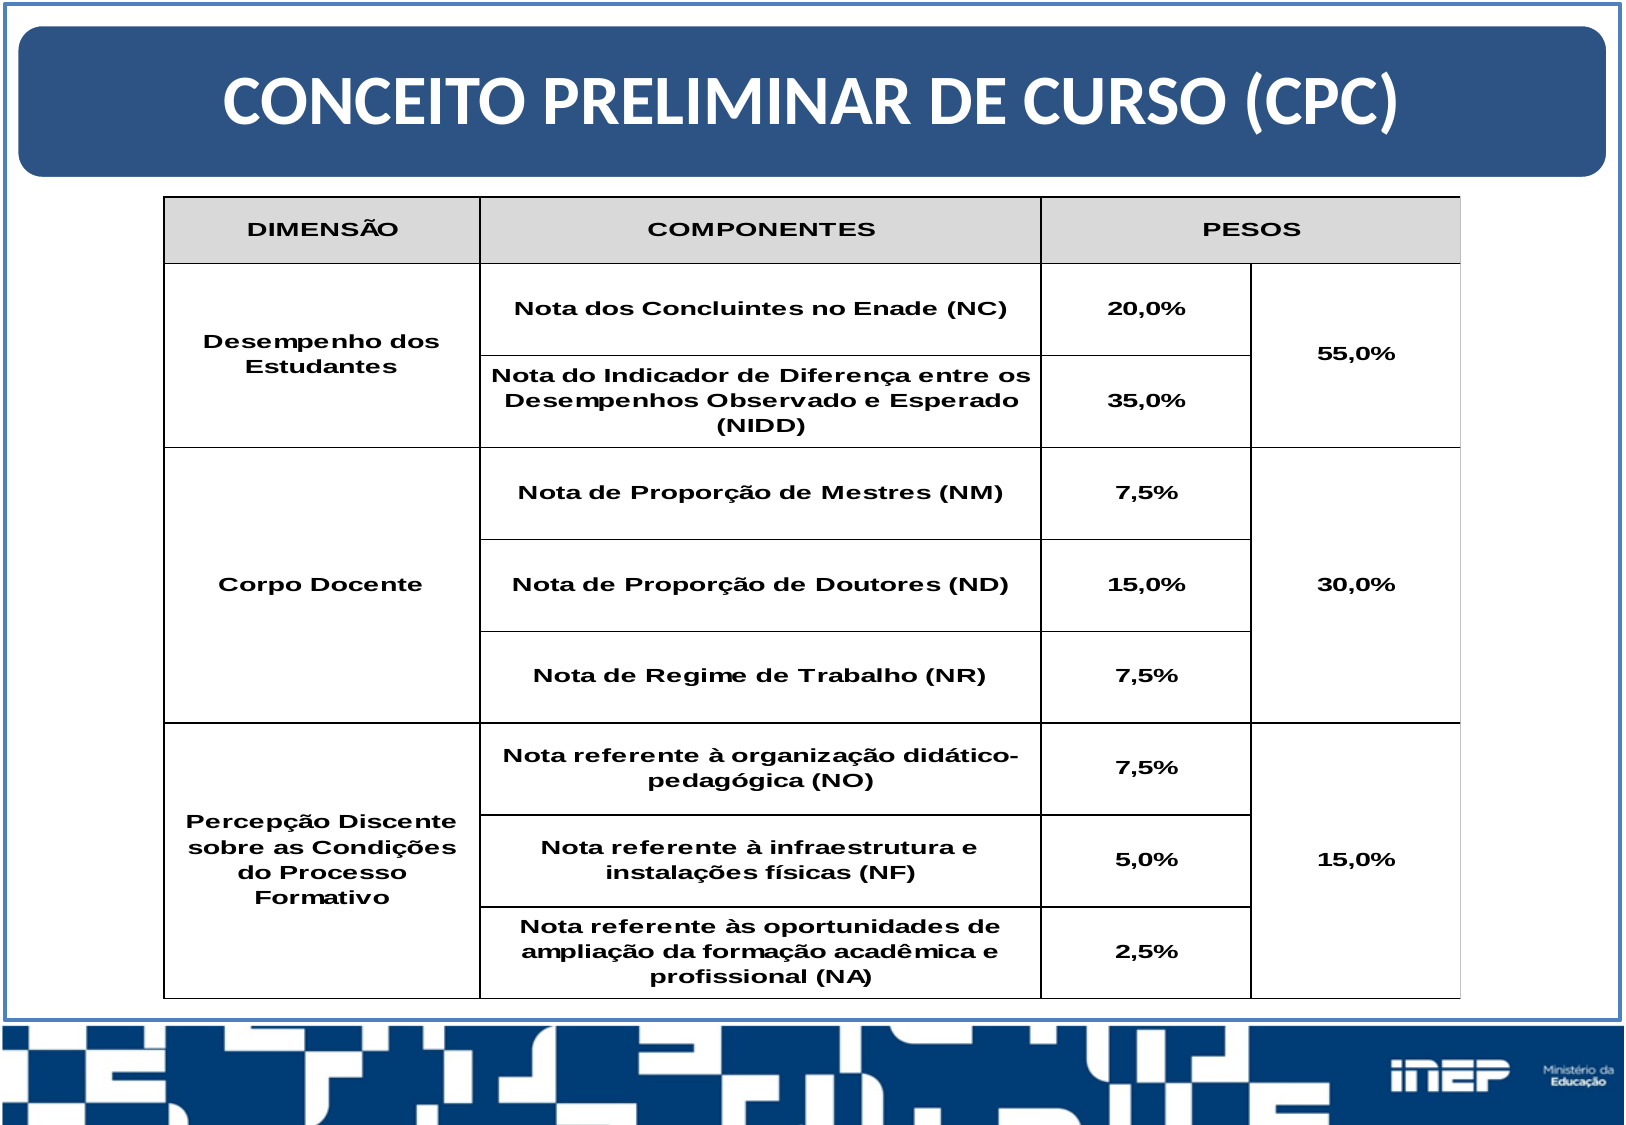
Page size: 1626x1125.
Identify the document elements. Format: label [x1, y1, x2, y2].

text_box [16, 23, 1609, 180]
text_box [3, 2, 1622, 1022]
picture [162, 195, 1463, 1000]
picture [0, 1013, 1624, 1125]
